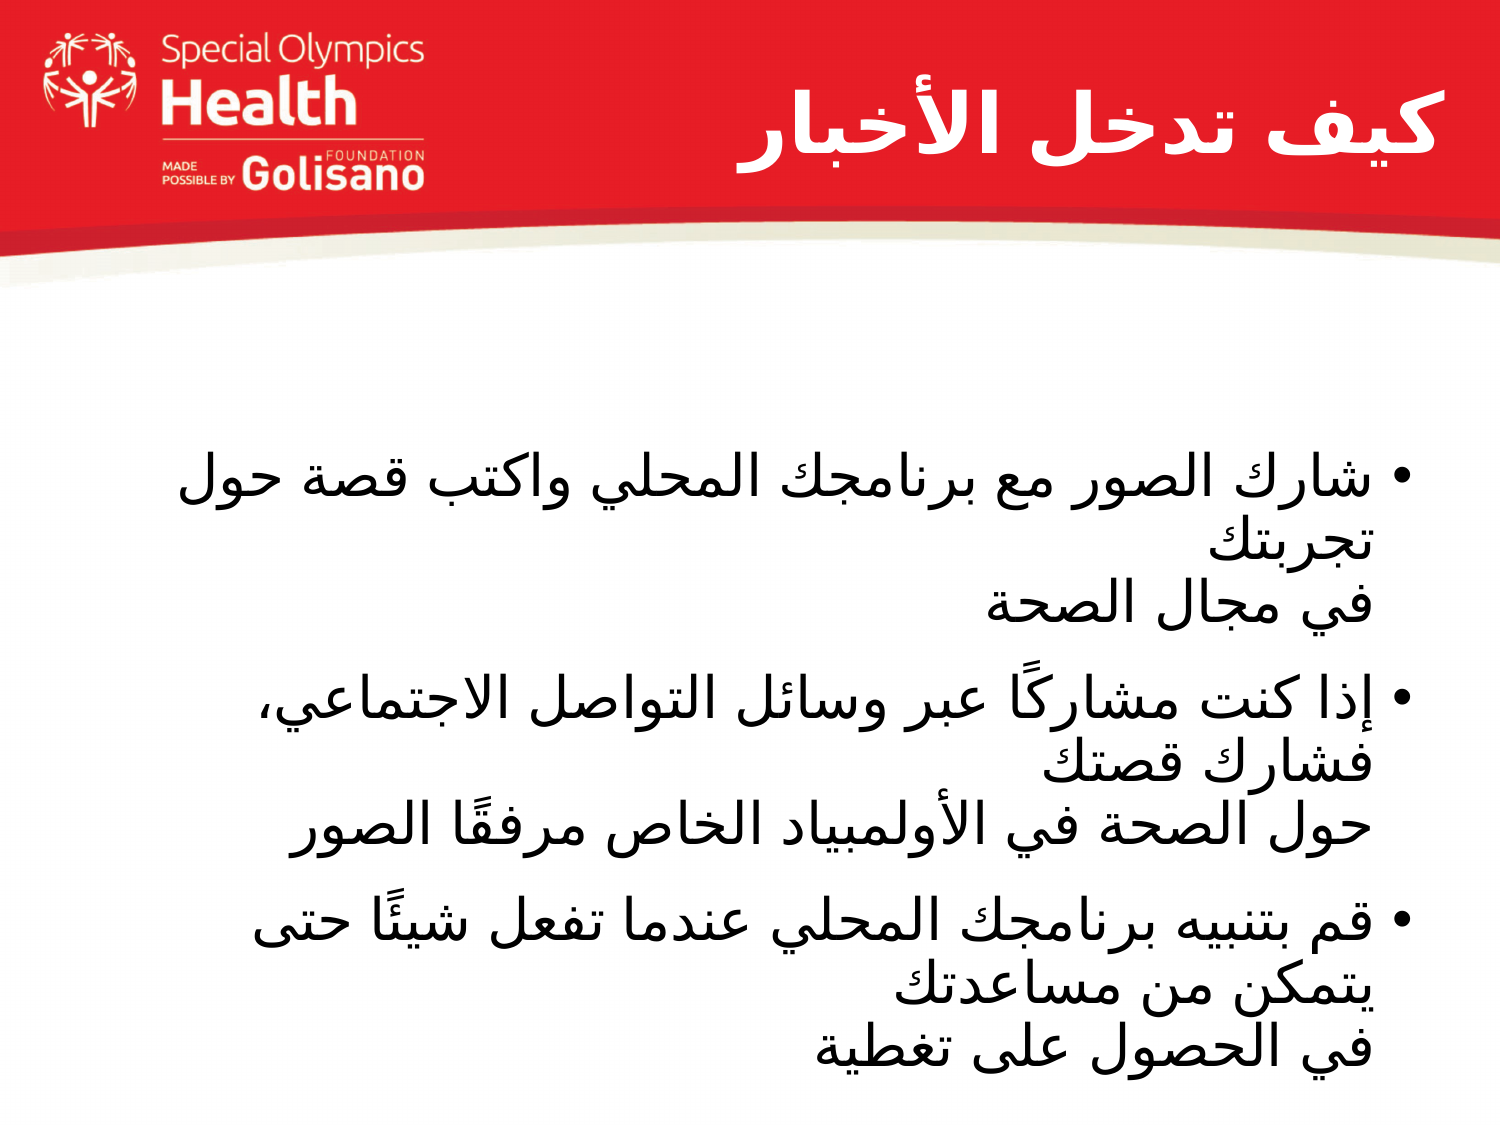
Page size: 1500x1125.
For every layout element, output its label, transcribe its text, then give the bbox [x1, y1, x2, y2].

list شارك الصور مع برنامجك المحلي واكتب قصة حول تجربتك في مجال الصحة إذا كنت مشاركًا عبر وسائل التواصل الاجتماعي، فشارك قصتك حول الصحة في الأولمبياد الخاص مرفقًا الصور قم بتنبيه برنامجك المحلي عندما تفعل شيئًا حتى يتمكن من مساعدتك في الحصول على تغطية [78, 347, 1429, 978]
picture [0, 0, 1500, 1125]
title كيف تدخل الأخبار [110, 97, 1461, 156]
